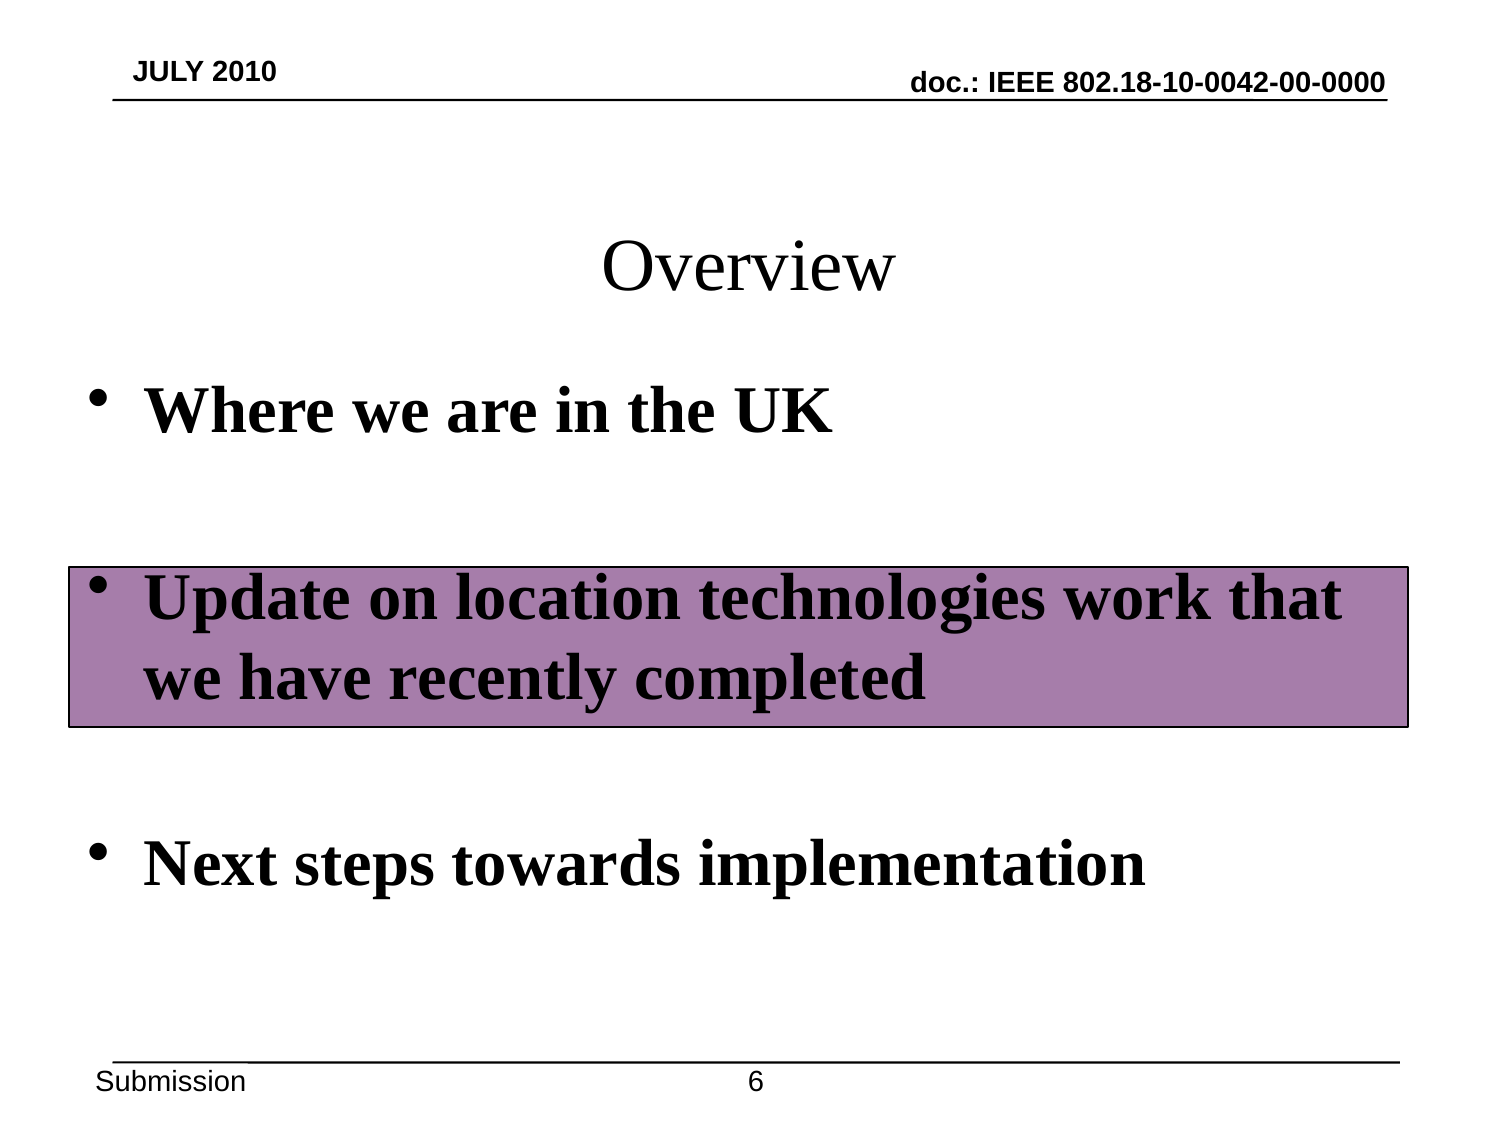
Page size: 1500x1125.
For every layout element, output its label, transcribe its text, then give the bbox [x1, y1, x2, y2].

title Overview [72, 208, 1427, 269]
text_box [68, 566, 1409, 727]
slide_number 5 [712, 1061, 800, 1093]
list Where we are in the UK Update on location technologies work that we have recently completed Next steps towards implementation [72, 358, 1427, 601]
